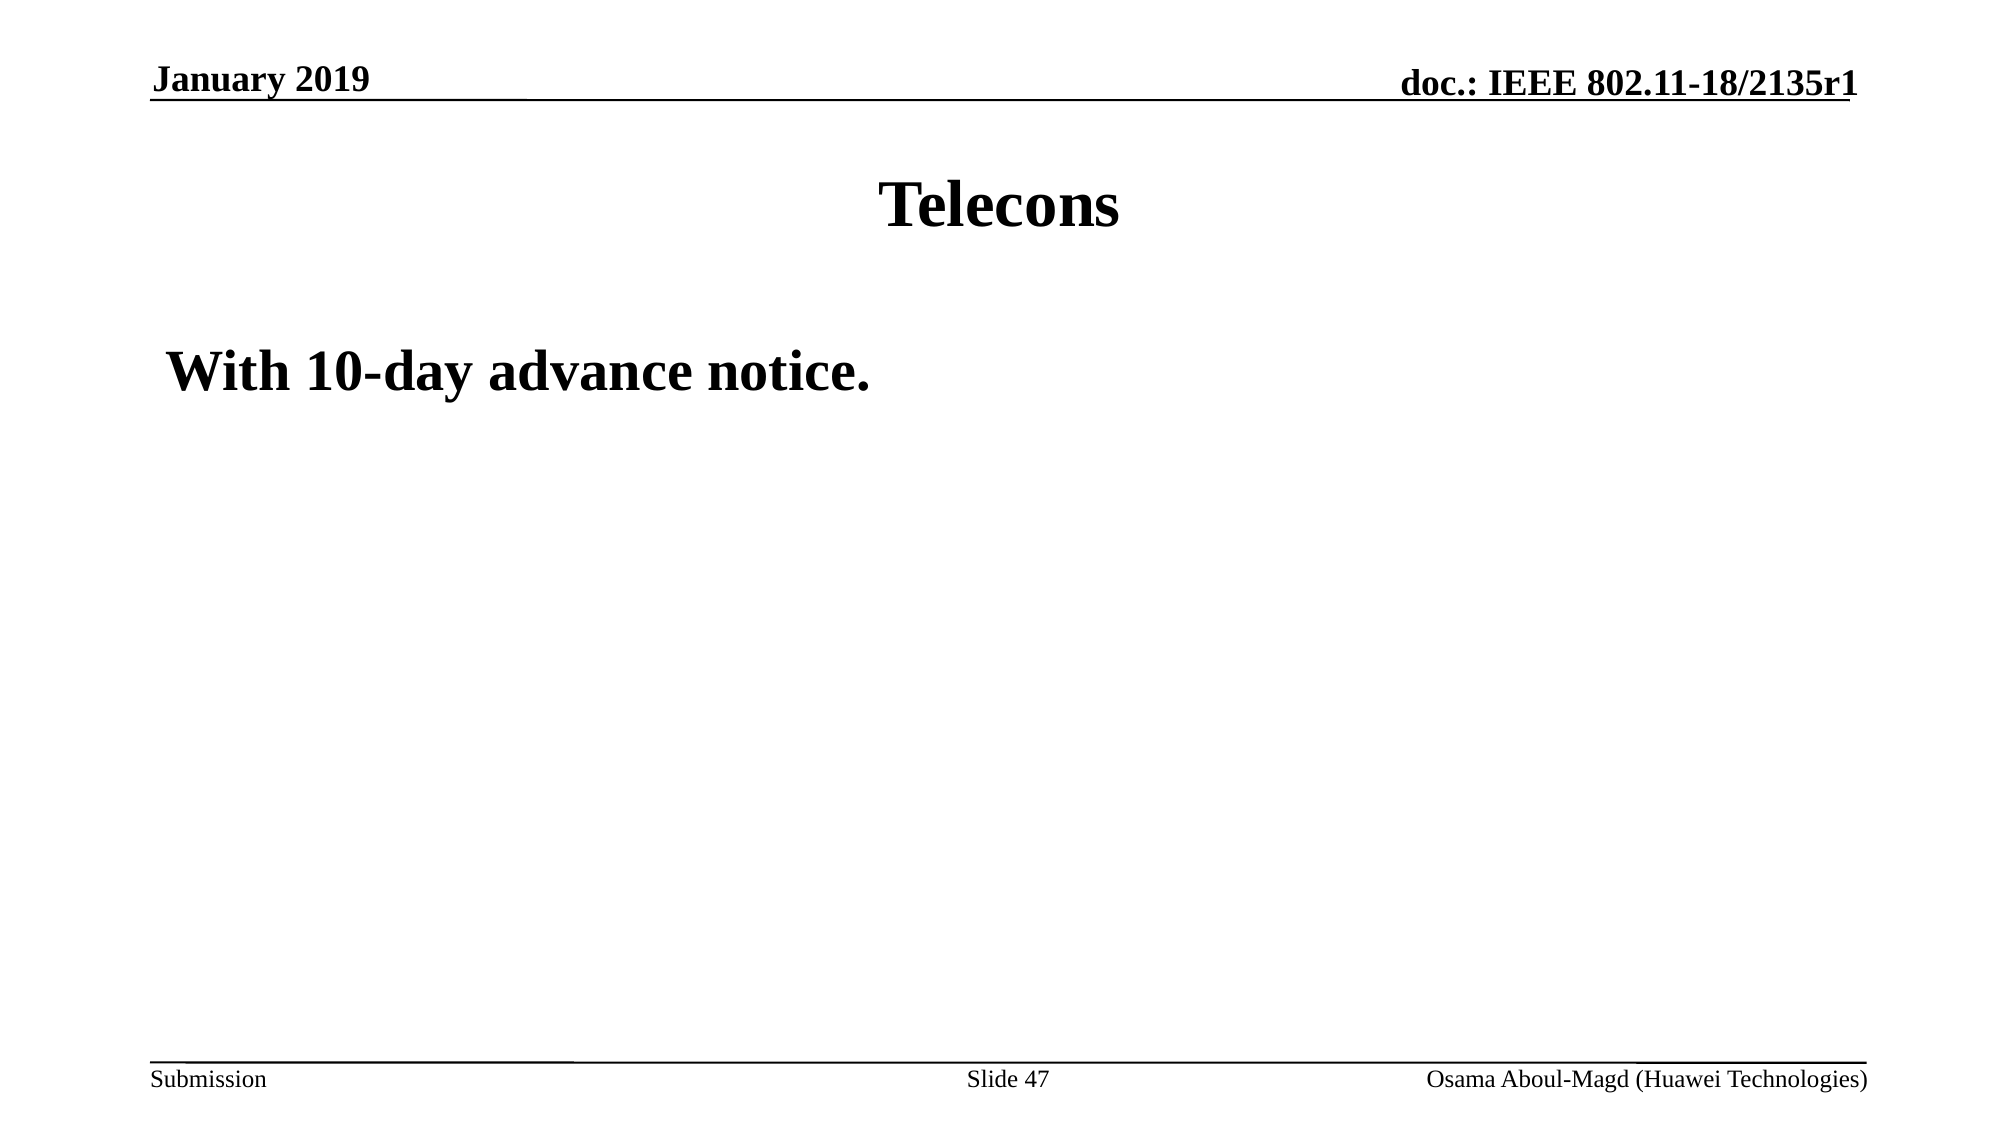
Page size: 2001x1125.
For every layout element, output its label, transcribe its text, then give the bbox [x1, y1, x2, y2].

list With 10-day advance notice. [149, 324, 1850, 1000]
slide_number Slide 47 [950, 1061, 1067, 1123]
title Telecons [149, 112, 1850, 288]
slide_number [152, 54, 563, 100]
footer Osama Aboul-Magd (Huawei Technologies) [1171, 1061, 1869, 1093]
